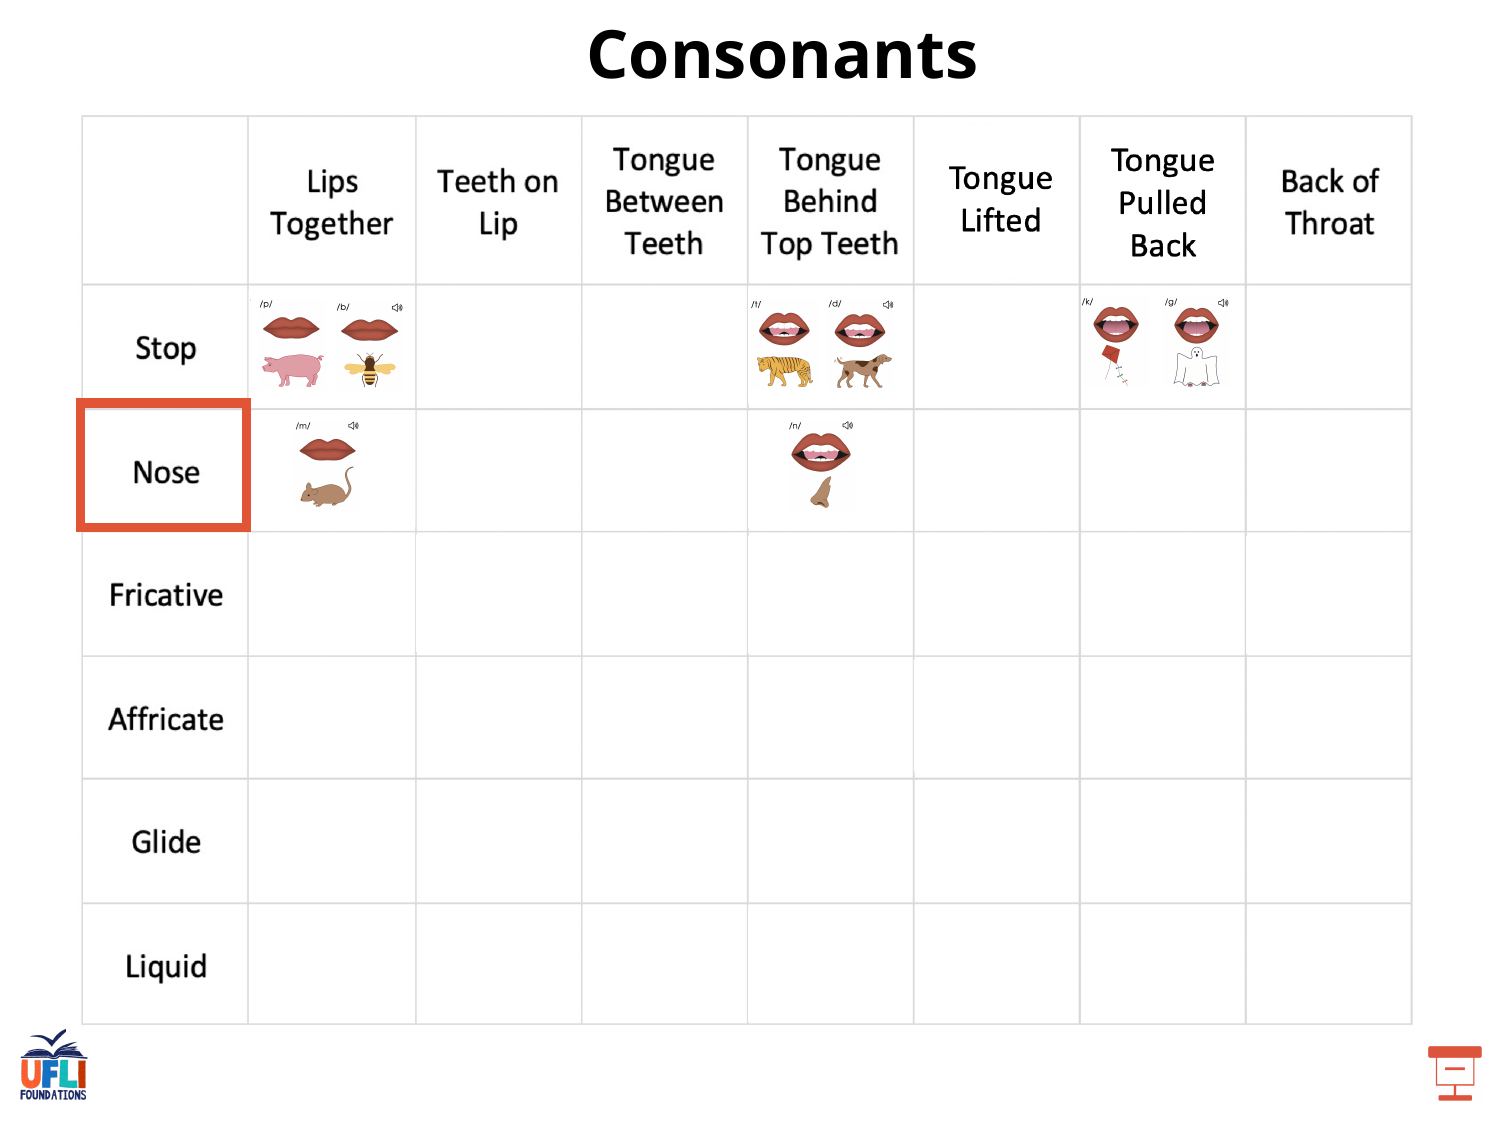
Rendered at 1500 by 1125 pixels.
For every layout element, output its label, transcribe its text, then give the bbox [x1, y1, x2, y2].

text_box Consonants [552, 4, 1013, 100]
picture [16, 100, 1427, 1103]
picture [1427, 1043, 1484, 1104]
